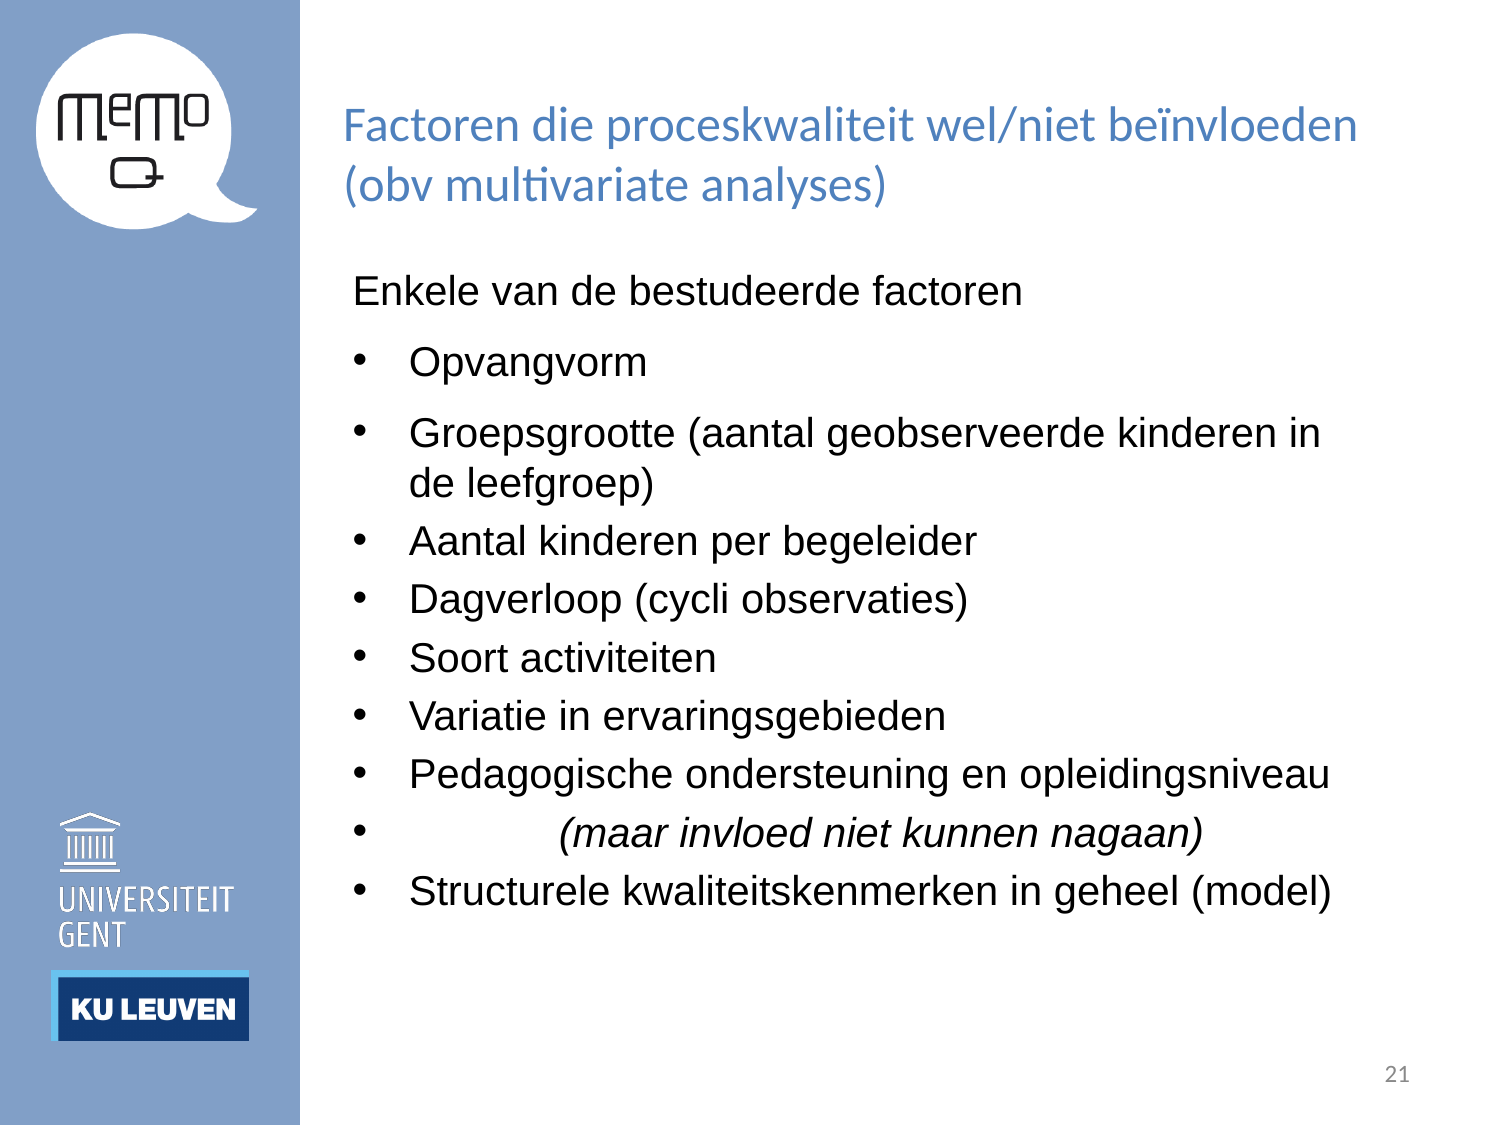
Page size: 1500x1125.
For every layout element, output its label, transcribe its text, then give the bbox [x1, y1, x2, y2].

picture [0, 0, 301, 1125]
text_box Enkele van de bestudeerde factoren Opvangvorm Groepsgrootte (aantal geobserveerde kinderen in de leefgroep) Aantal kinderen per begeleider Dagverloop (cycli observaties) Soort activiteiten Variatie in ervaringsgebieden Pedagogische ondersteuning en opleidingsniveau (maar invloed niet kunnen nagaan) Structurele kwaliteitskenmerken in geheel (model) [328, 256, 1389, 922]
text_box Factoren die proceskwaliteit wel/niet beïnvloeden (obv multivariate analyses) [328, 83, 1500, 219]
slide_number 21 [1074, 1042, 1425, 1103]
